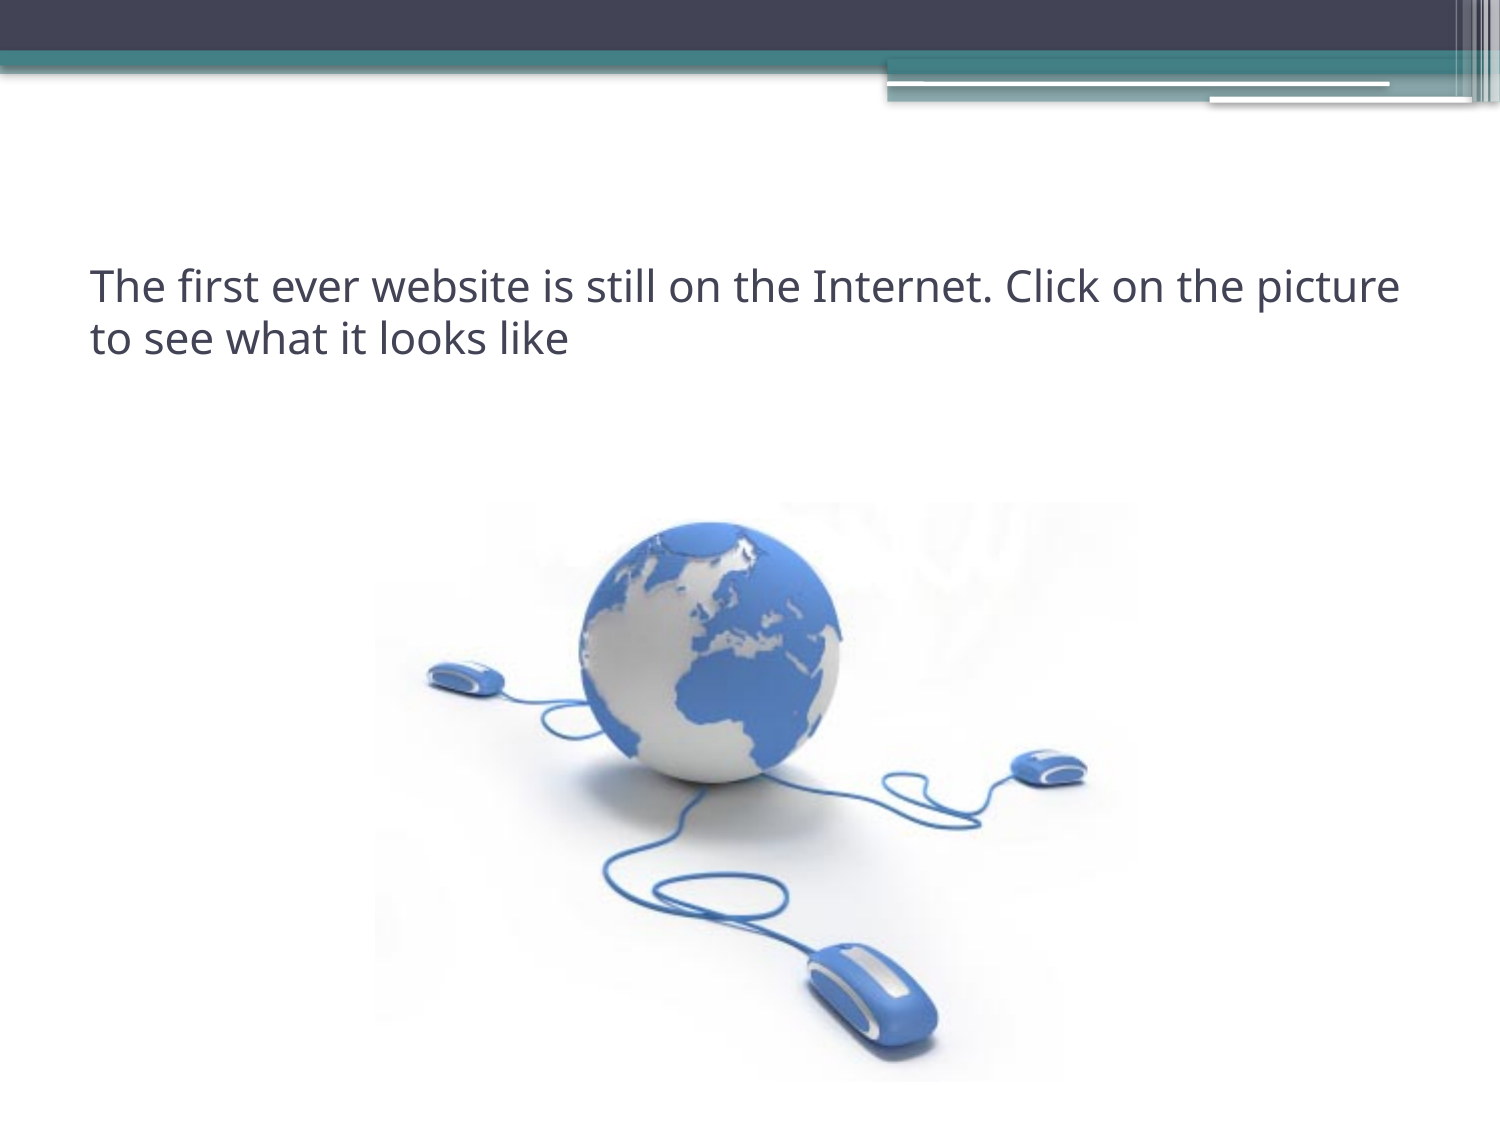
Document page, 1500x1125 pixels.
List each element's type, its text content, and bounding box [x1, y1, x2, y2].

picture [374, 487, 1138, 1083]
title The first ever website is still on the Internet. Click on the picture to see what it looks like [75, 249, 1425, 425]
